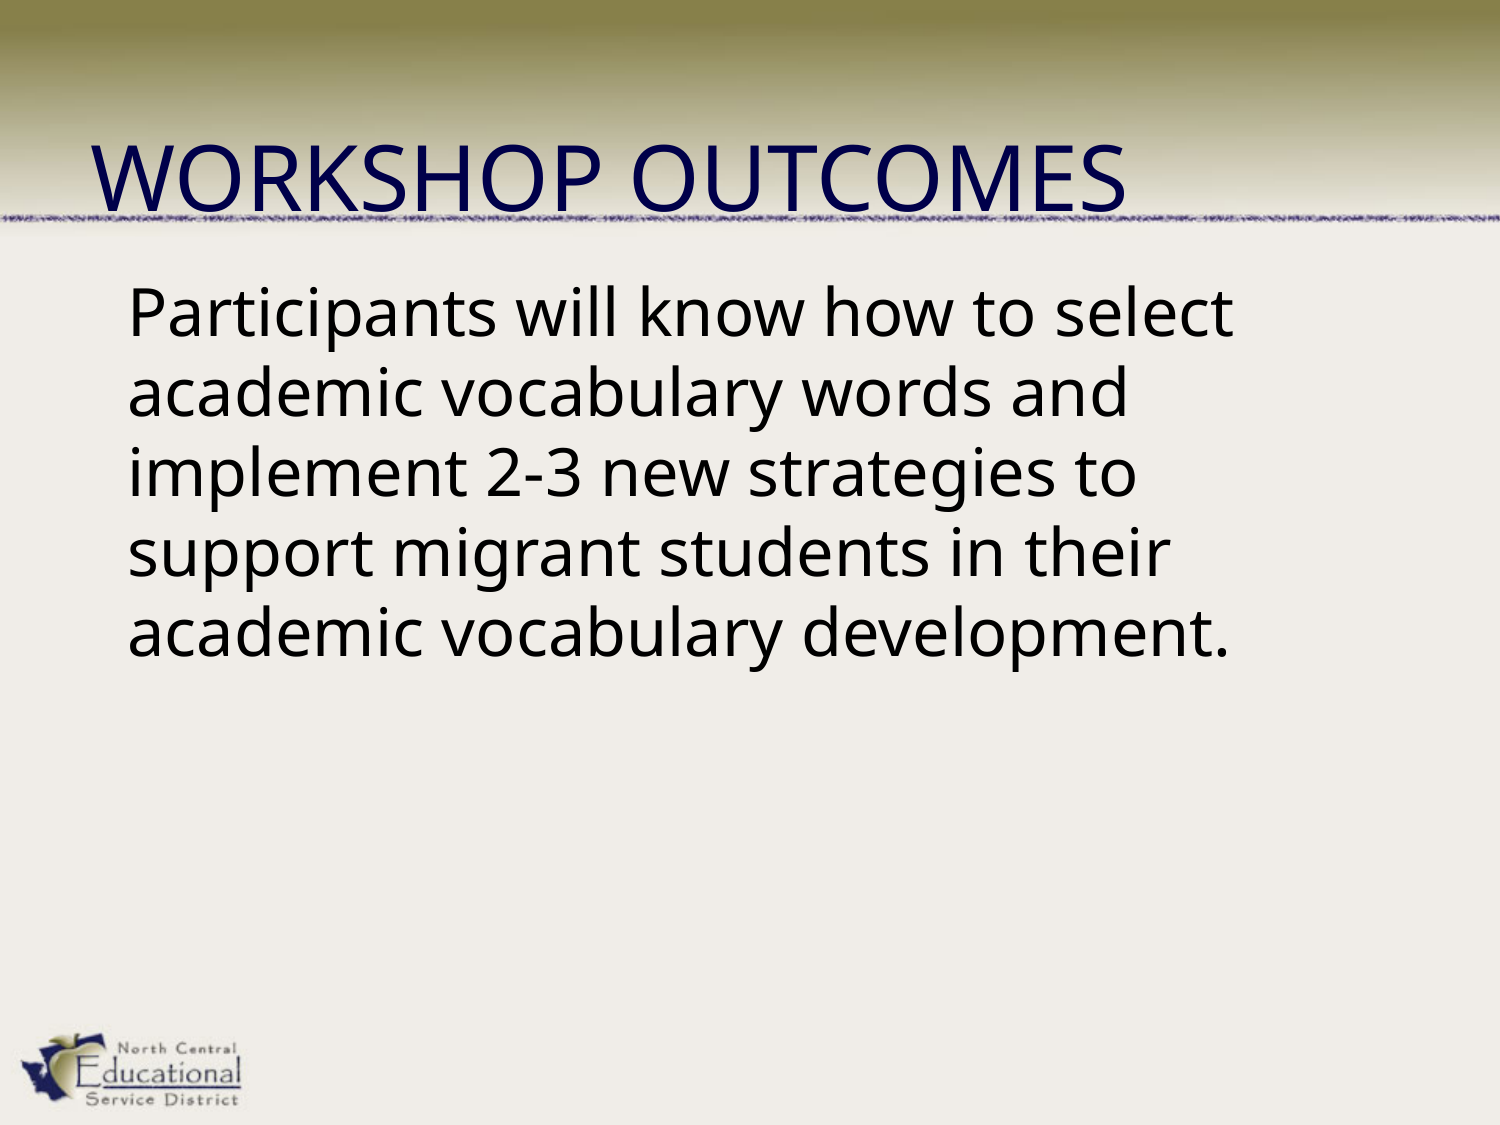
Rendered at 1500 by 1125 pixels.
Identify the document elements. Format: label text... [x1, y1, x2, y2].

title WORKSHOP OUTCOMES [75, 137, 1388, 213]
list Participants will know how to select academic vocabulary words and implement 2-3 new strategies to support migrant students in their academic vocabulary development. [112, 262, 1388, 1000]
picture [0, 0, 1500, 1125]
